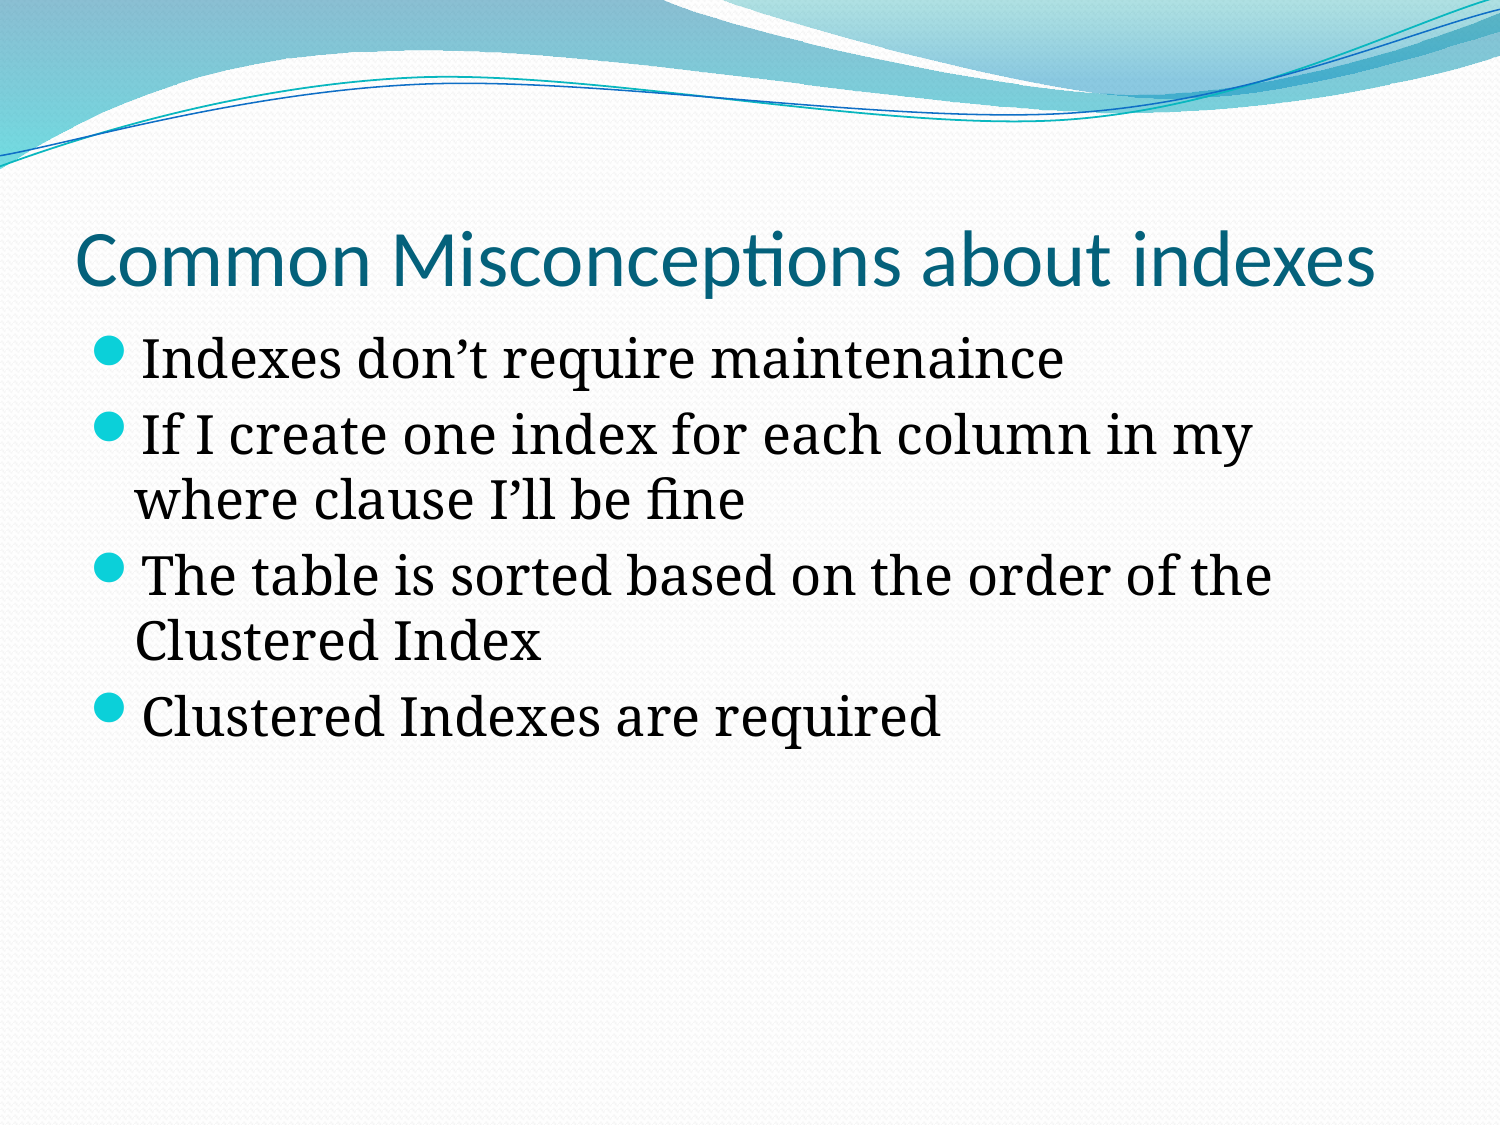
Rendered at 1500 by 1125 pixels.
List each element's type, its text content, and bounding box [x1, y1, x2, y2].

title Common Misconceptions about indexes [75, 115, 1425, 303]
list Indexes don’t require maintenaince If I create one index for each column in my where clause I’ll be fine The table is sorted based on the order of the Clustered Index Clustered Indexes are required [75, 317, 1425, 1038]
